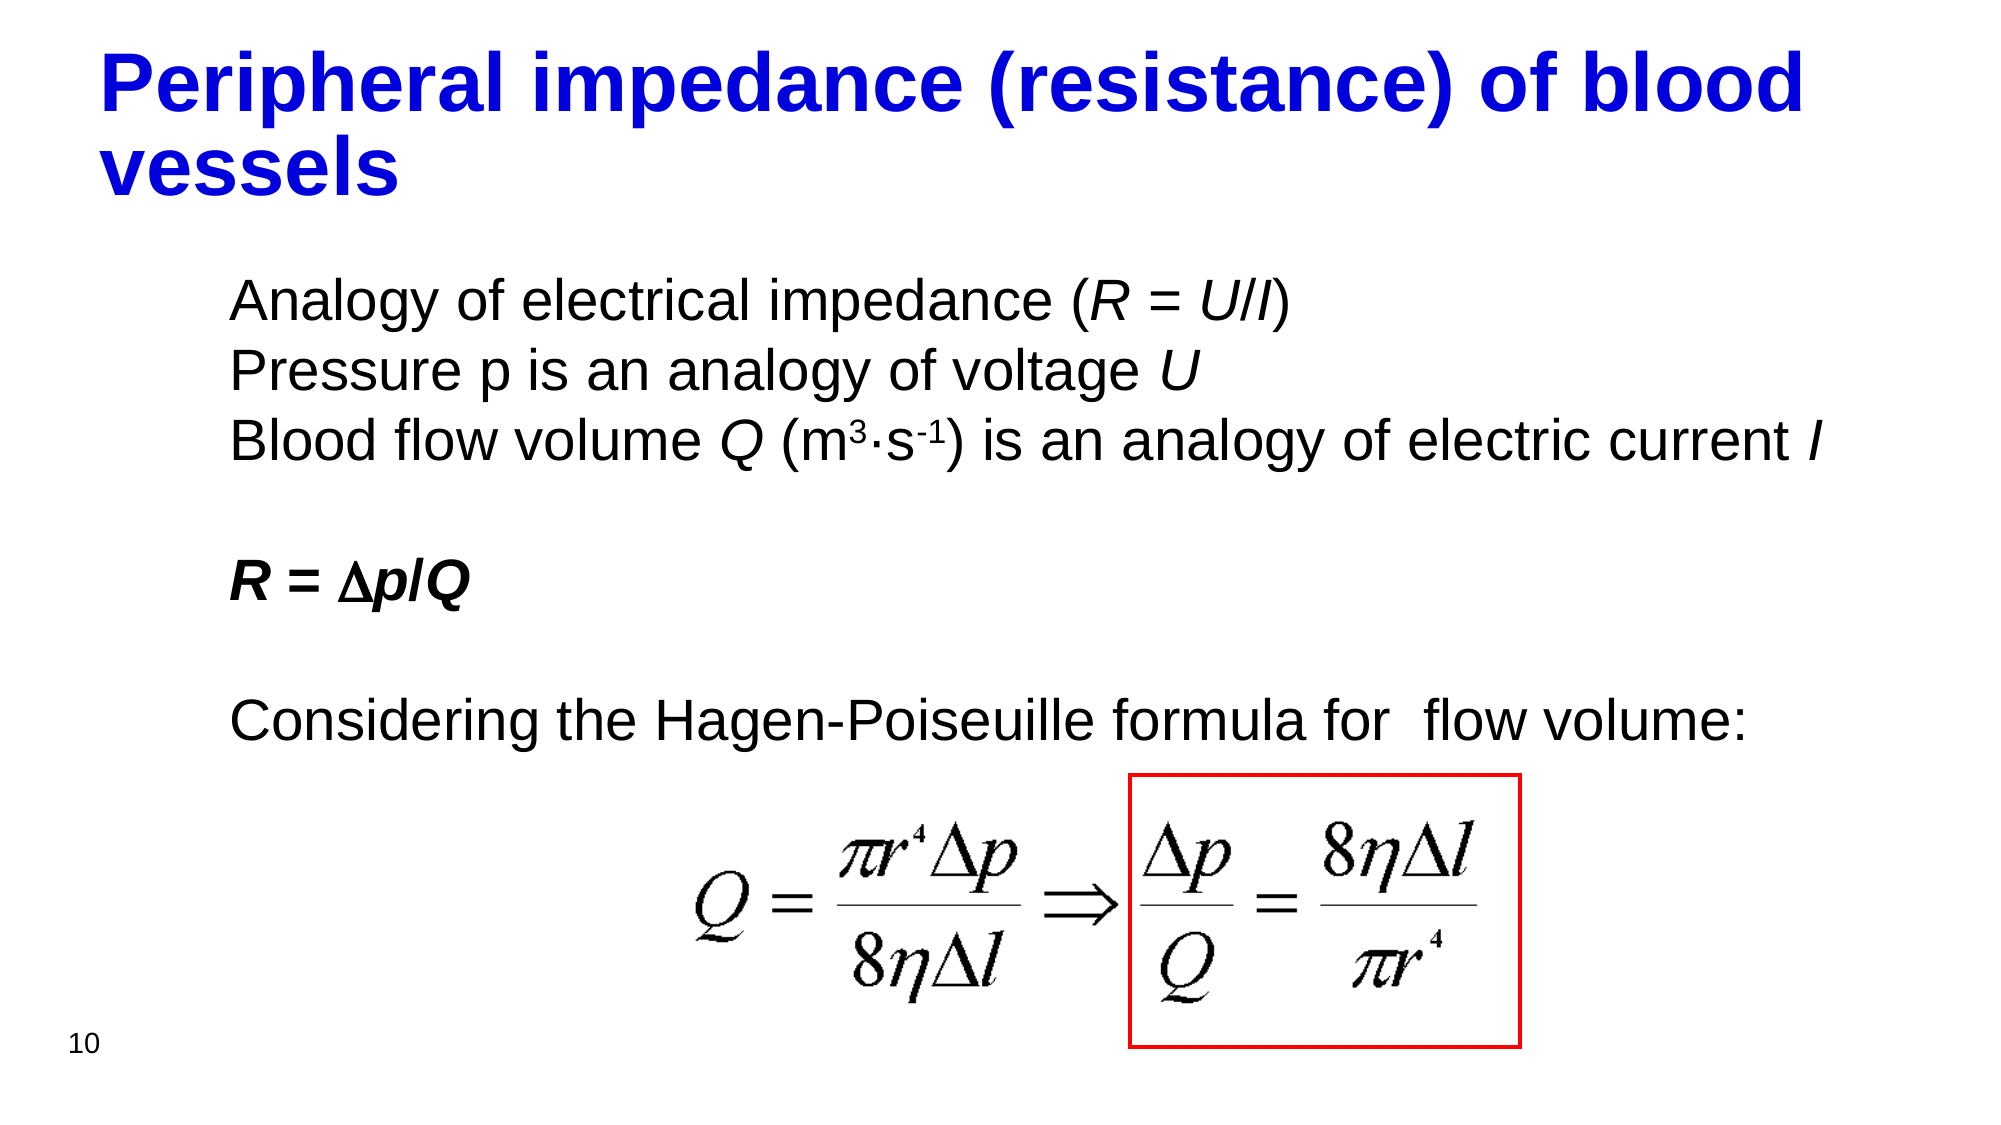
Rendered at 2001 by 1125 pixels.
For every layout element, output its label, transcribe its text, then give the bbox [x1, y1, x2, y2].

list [692, 810, 1485, 1016]
list Analogy of electrical impedance (R = U/I) Pressure p is an analogy of voltage U Blood flow volume Q (m3·s-1) is an analogy of electric current I R = Dp/Q Considering the Hagen-Poiseuille formula for flow volume: [229, 262, 1868, 787]
slide_number 10 [67, 1021, 110, 1063]
text_box [1129, 774, 1520, 1047]
title Peripheral impedance (resistance) of blood vessels [99, 45, 1900, 233]
